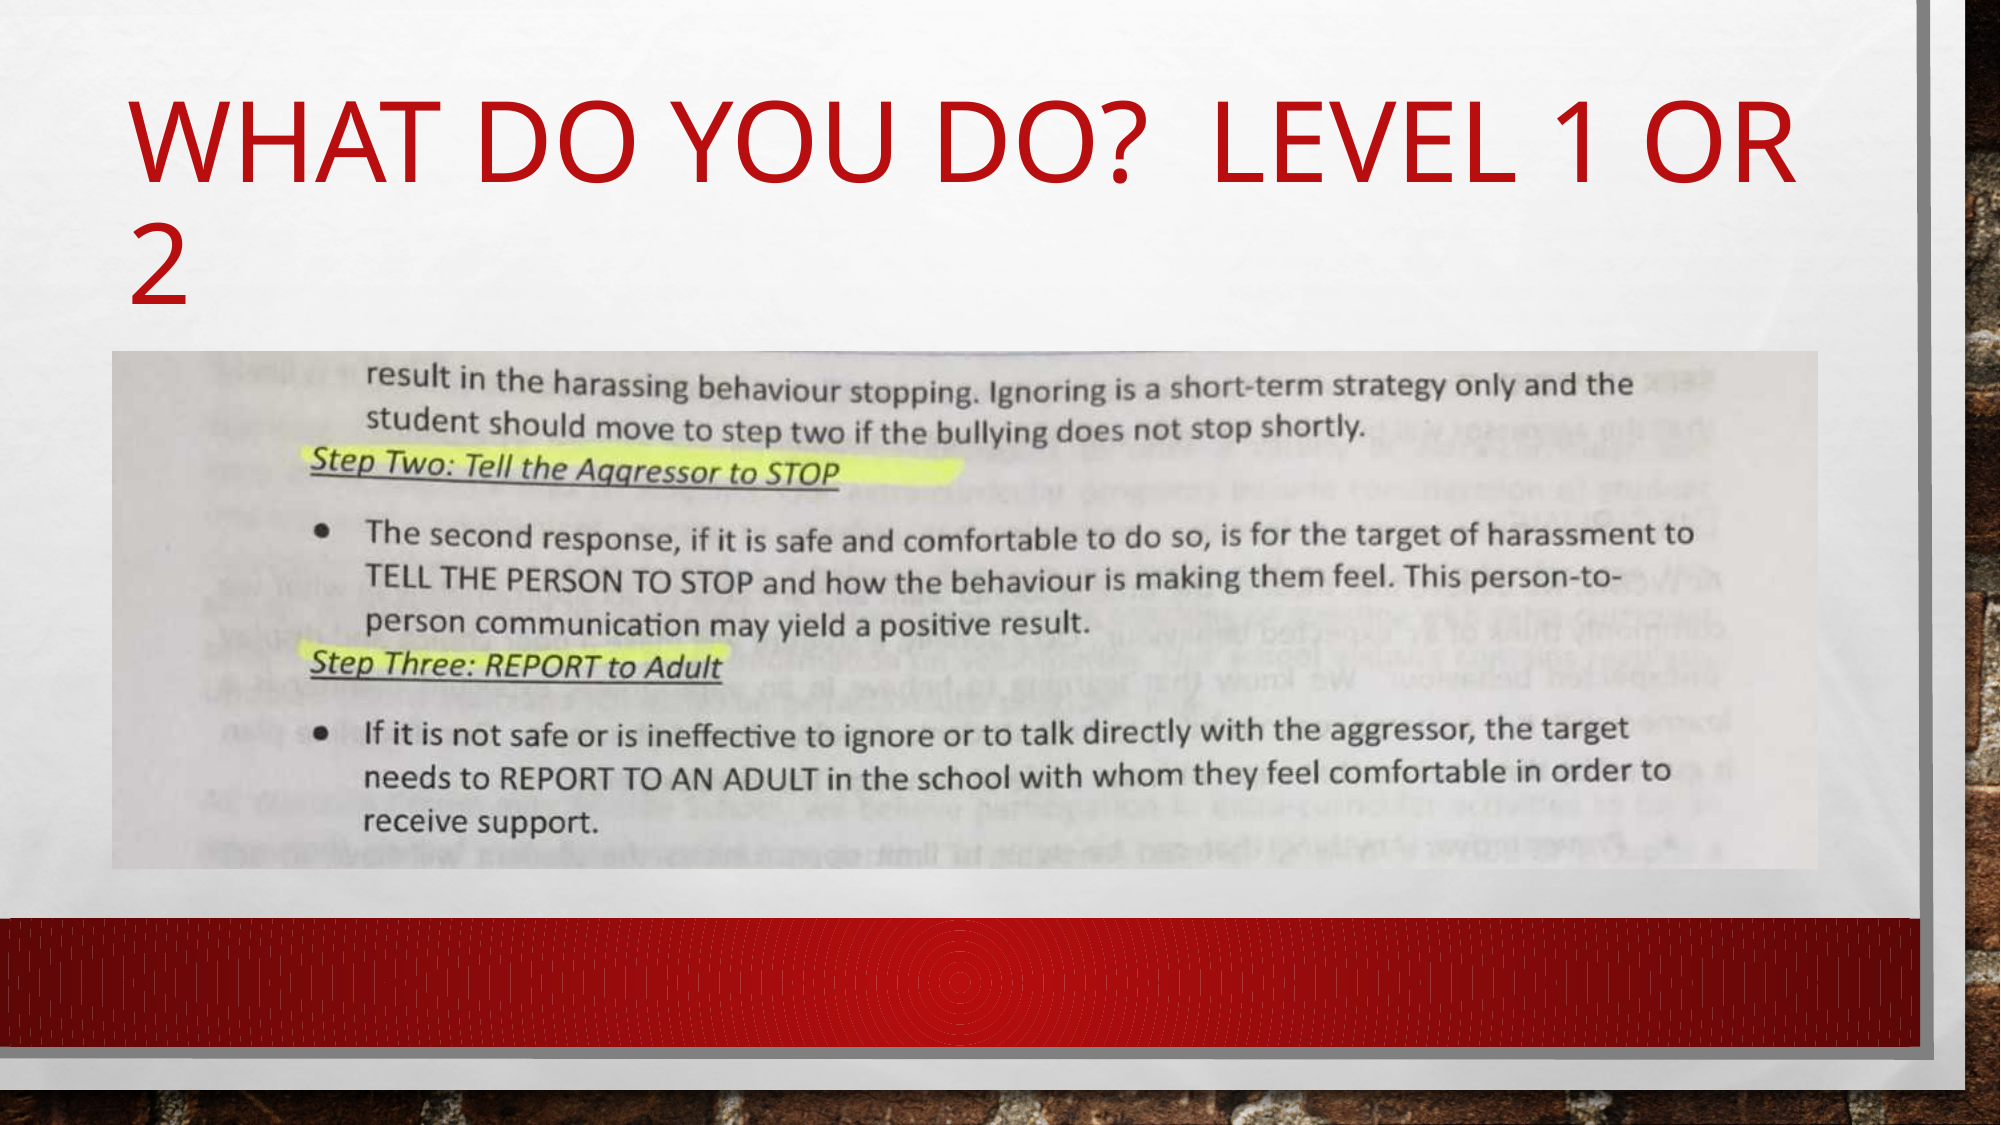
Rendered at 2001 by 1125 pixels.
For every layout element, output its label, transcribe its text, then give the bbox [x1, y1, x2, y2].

picture [0, 0, 2000, 1125]
title What do you do? Level 1 or 2 [112, 112, 1818, 302]
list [112, 351, 1818, 869]
